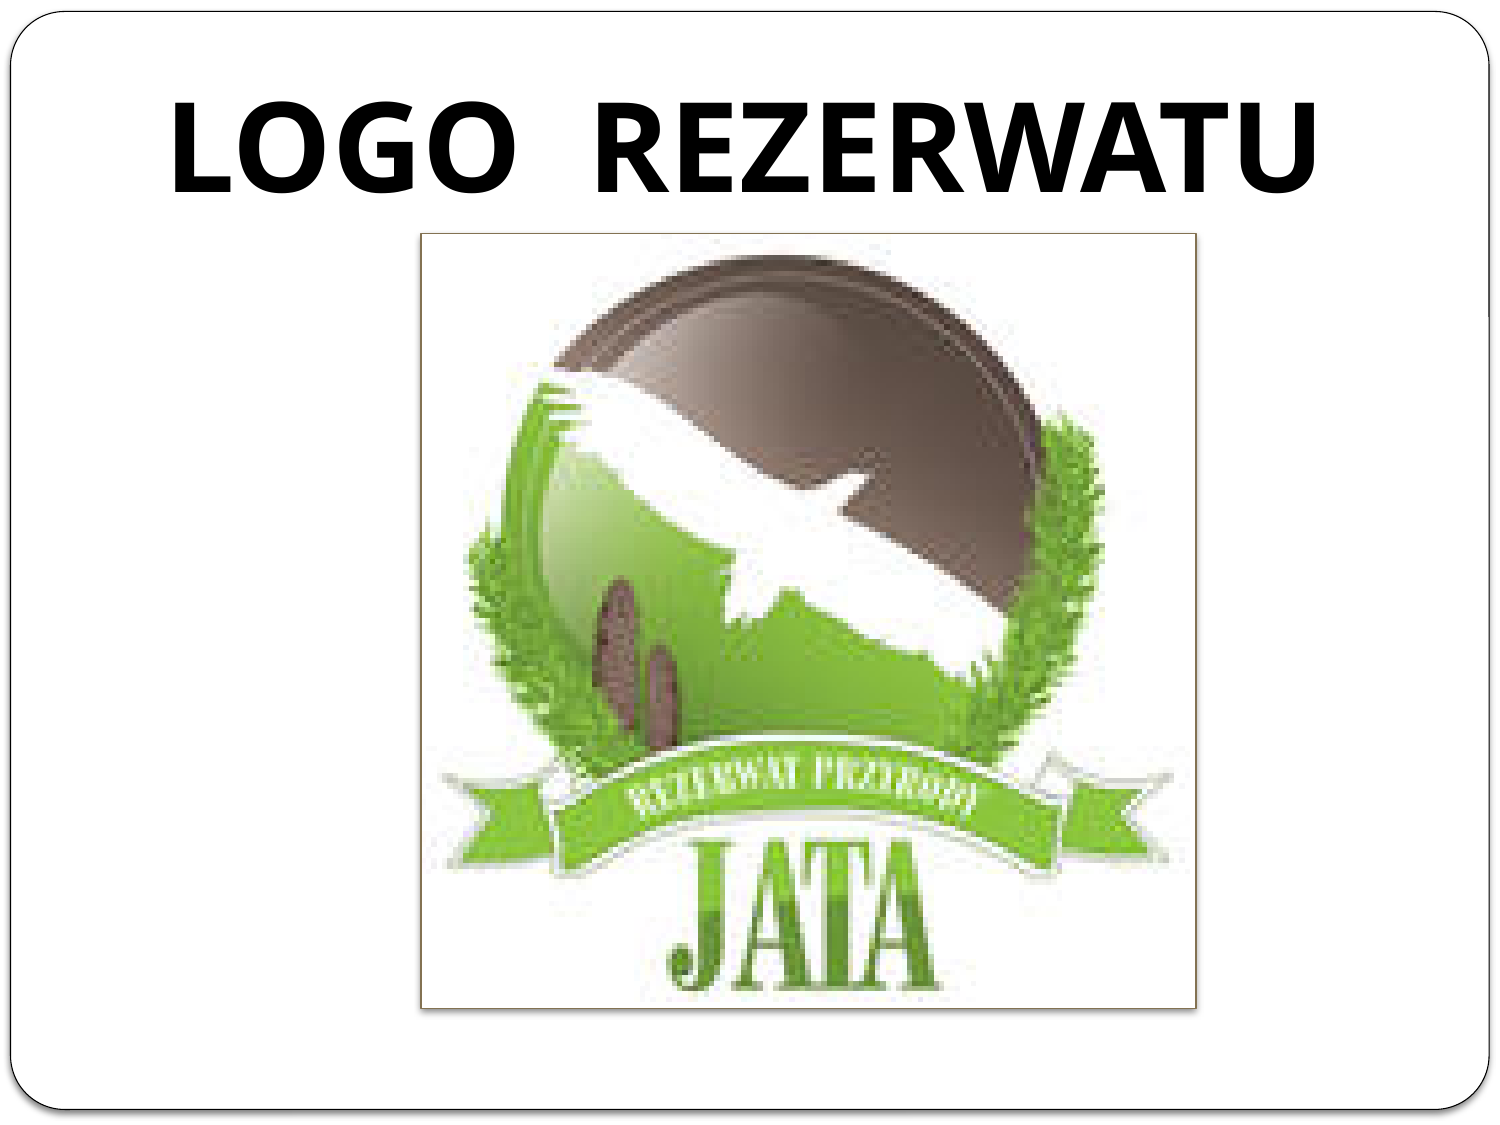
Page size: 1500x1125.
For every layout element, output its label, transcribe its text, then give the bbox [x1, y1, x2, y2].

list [421, 234, 1196, 1009]
title LOGO REZERWATU [150, 45, 1425, 233]
